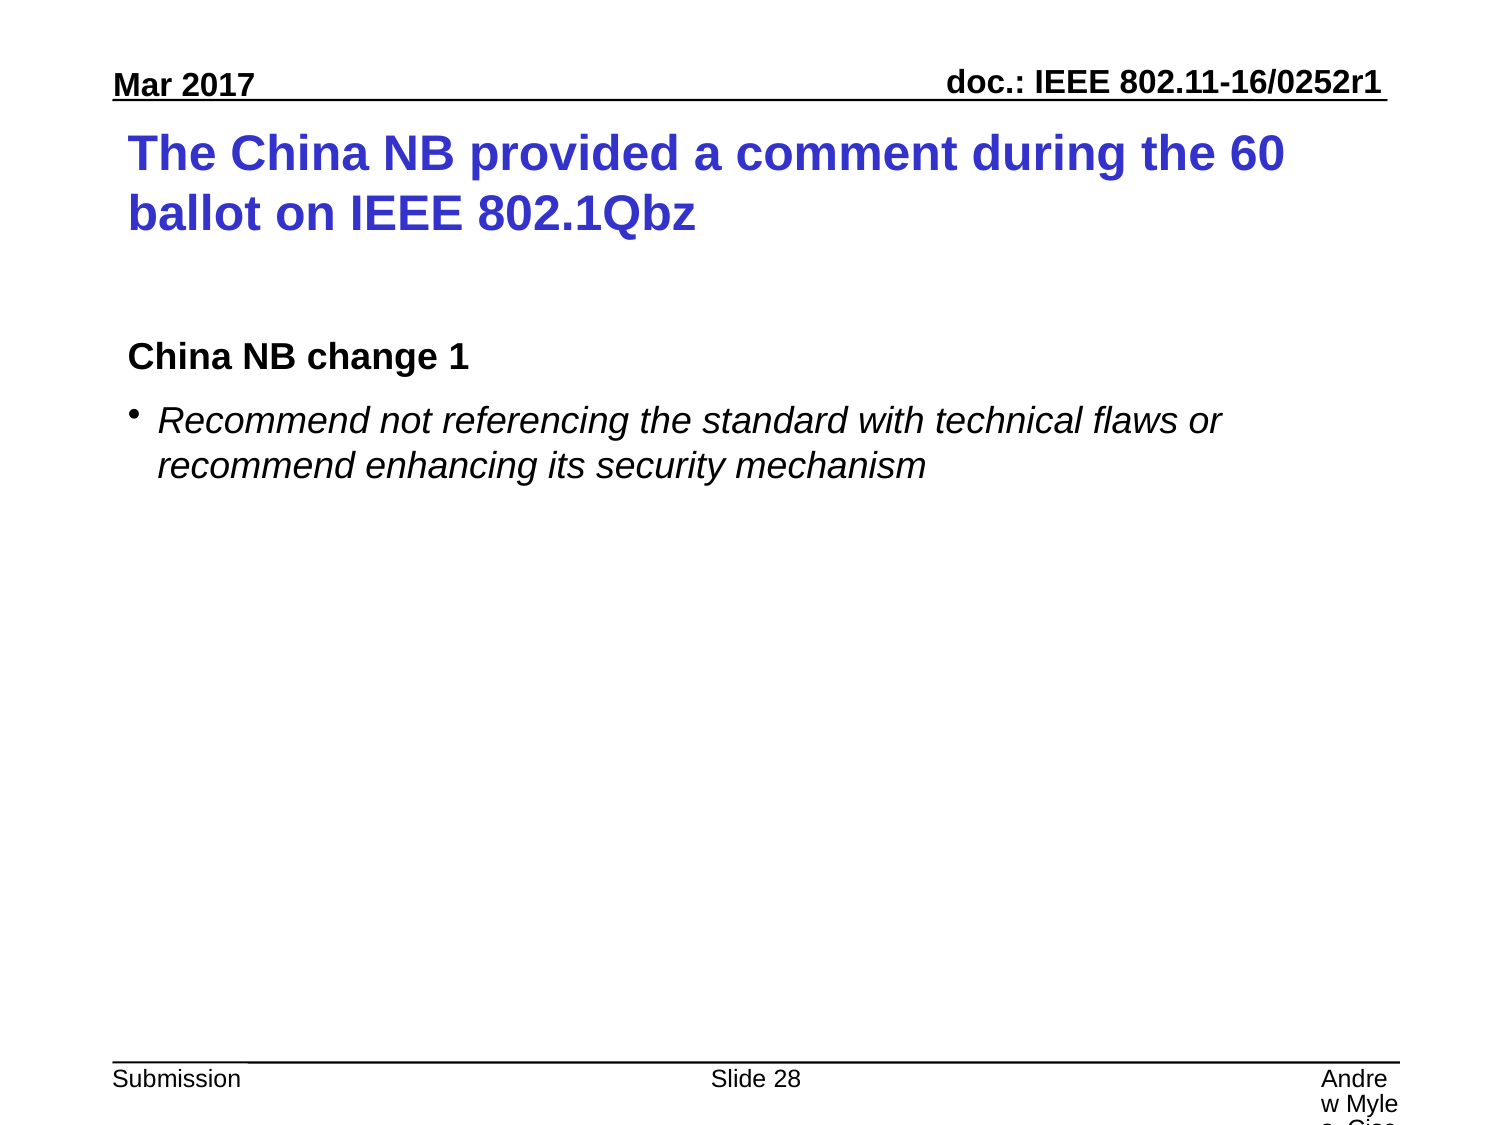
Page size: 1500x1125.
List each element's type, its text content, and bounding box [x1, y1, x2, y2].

footer Andrew Myles, Cisco [1320, 1061, 1402, 1093]
title The China NB provided a comment during the 60 ballot on IEEE 802.1Qbz [112, 112, 1388, 288]
slide_number Slide 28 [709, 1061, 803, 1093]
list China NB change 1 Recommend not referencing the standard with technical flaws or recommend enhancing its security mechanism [112, 324, 1388, 1000]
